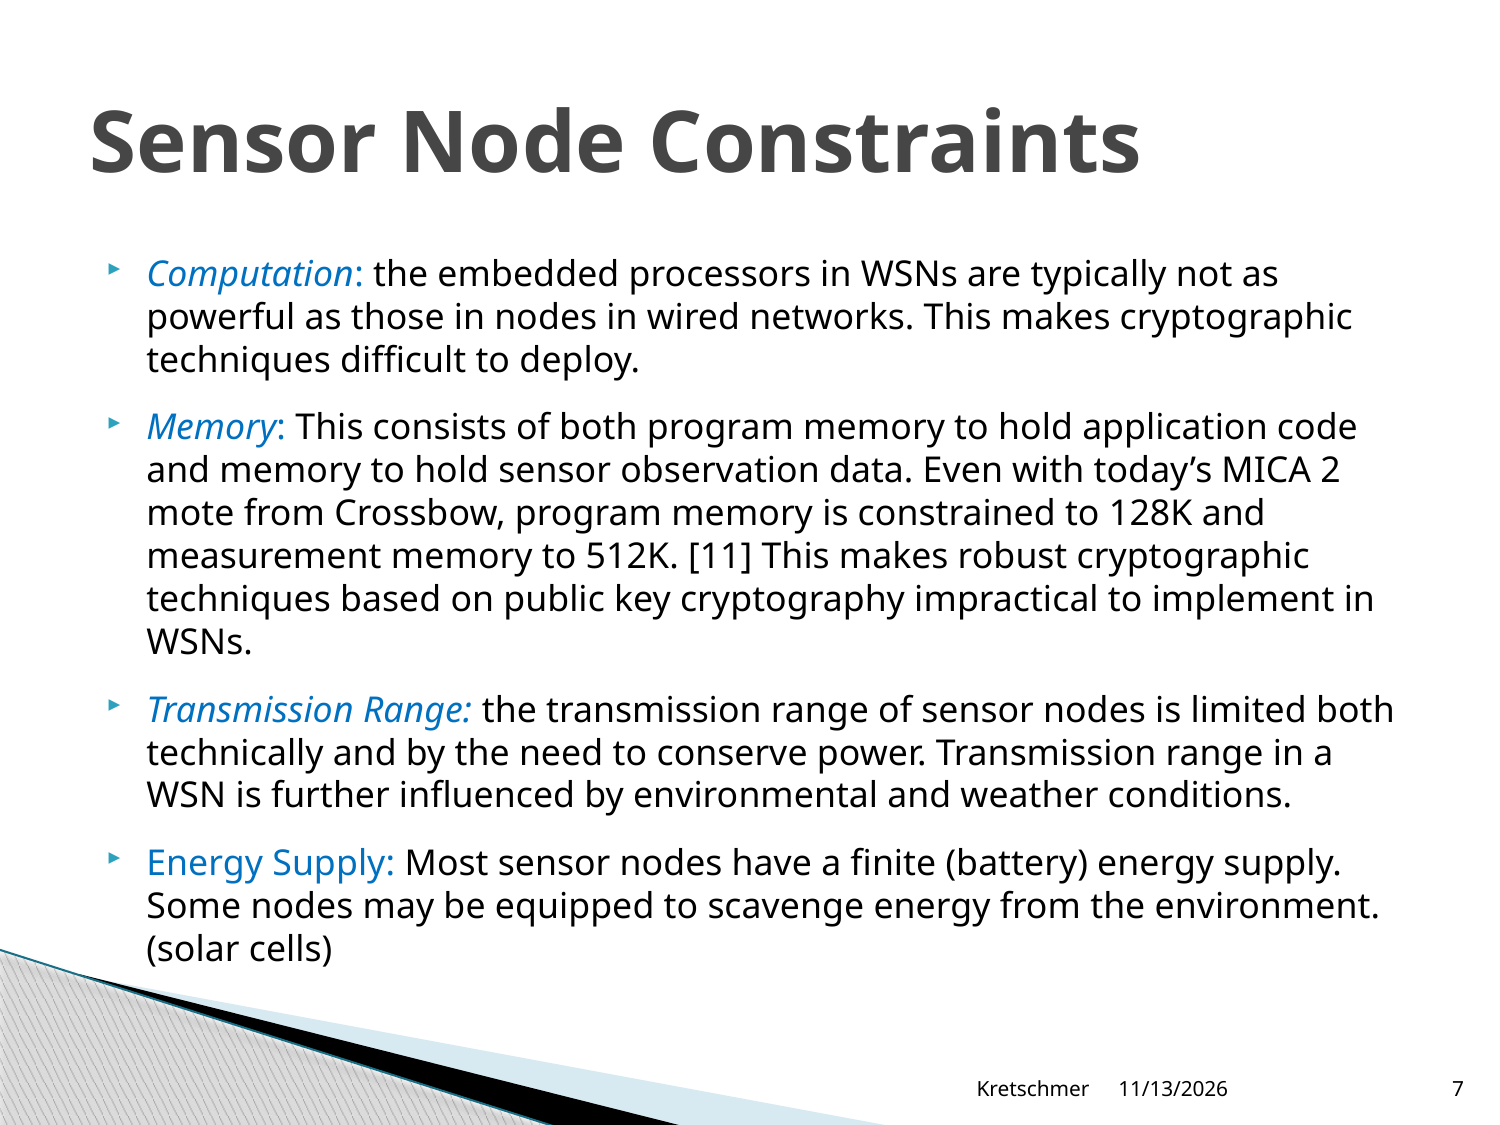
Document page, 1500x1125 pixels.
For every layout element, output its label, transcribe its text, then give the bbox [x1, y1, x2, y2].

list Computation: the embedded processors in WSNs are typically not as powerful as those in nodes in wired networks. This makes cryptographic techniques difficult to deploy. Memory: This consists of both program memory to hold application code and memory to hold sensor observation data. Even with today’s MICA 2 mote from Crossbow, program memory is constrained to 128K and measurement memory to 512K. [11] This makes robust cryptographic techniques based on public key cryptography impractical to implement in WSNs. Transmission Range: the transmission range of sensor nodes is limited both technically and by the need to conserve power. Transmission range in a WSN is further influenced by environmental and weather conditions. Energy Supply: Most sensor nodes have a finite (battery) energy supply. Some nodes may be equipped to scavenge energy from the environment. (solar cells) [75, 243, 1425, 986]
footer Kretschmer [718, 1051, 1105, 1112]
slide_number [1105, 1051, 1418, 1112]
title Sensor Node Constraints [75, 45, 1425, 233]
slide_number 7 [1418, 1051, 1479, 1112]
